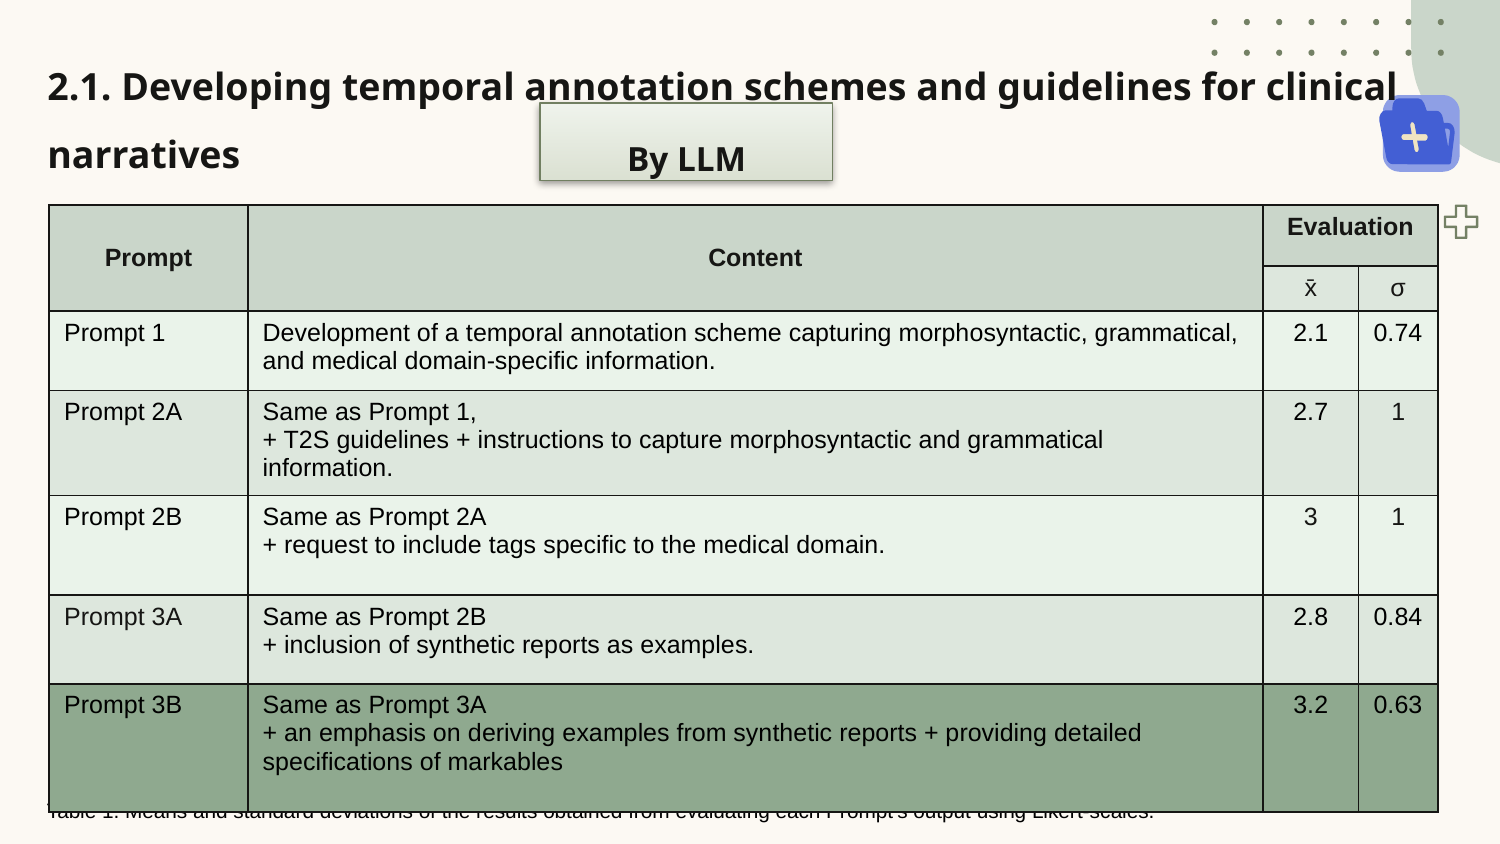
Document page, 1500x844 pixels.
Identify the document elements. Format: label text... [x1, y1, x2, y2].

table_header Content [249, 206, 1262, 310]
table_cell x̄ [1264, 267, 1358, 310]
table_cell 0.63 [1359, 685, 1437, 811]
table_cell 3.2 [1264, 685, 1358, 811]
table_cell 1 [1359, 496, 1437, 594]
table_cell 2.7 [1264, 391, 1358, 495]
table_cell Same as Prompt 3A + an emphasis on deriving examples from synthetic reports + providing detailed specifications of markables [249, 685, 1262, 811]
title 2.1. Developing temporal annotation schemes and guidelines for clinical narratives [32, 25, 1455, 181]
table_cell Prompt 1 [50, 312, 247, 390]
table_cell Prompt 2A [50, 391, 247, 495]
table_cell Prompt 2B [50, 496, 247, 594]
table_cell 1 [1359, 391, 1437, 495]
table_cell 0.74 [1359, 312, 1437, 390]
table_header Prompt [50, 206, 247, 310]
table_cell 0.84 [1359, 596, 1437, 683]
table_cell 2.1 [1264, 312, 1358, 390]
table_cell σ [1359, 267, 1437, 310]
table_cell Same as Prompt 2B + inclusion of synthetic reports as examples. [249, 596, 1262, 683]
table_cell Prompt 3B [50, 685, 247, 811]
table_header Evaluation [1264, 206, 1437, 265]
text_box Table 1. Means and standard deviations of the results obtained from evaluating each Prompt’s output using Likert-scales. [32, 790, 1462, 831]
table_cell Same as Prompt 2A + request to include tags specific to the medical domain. [249, 496, 1262, 594]
table_cell 2.8 [1264, 596, 1358, 683]
text_box [1379, 98, 1455, 165]
table_cell Same as Prompt 1, + T2S guidelines + instructions to capture morphosyntactic and grammatical information. [249, 391, 1262, 495]
table_cell Prompt 3A [50, 596, 247, 683]
table_cell Development of a temporal annotation scheme capturing morphosyntactic, grammatical, and medical domain-specific information. [249, 312, 1262, 390]
table_cell 3 [1264, 496, 1358, 594]
